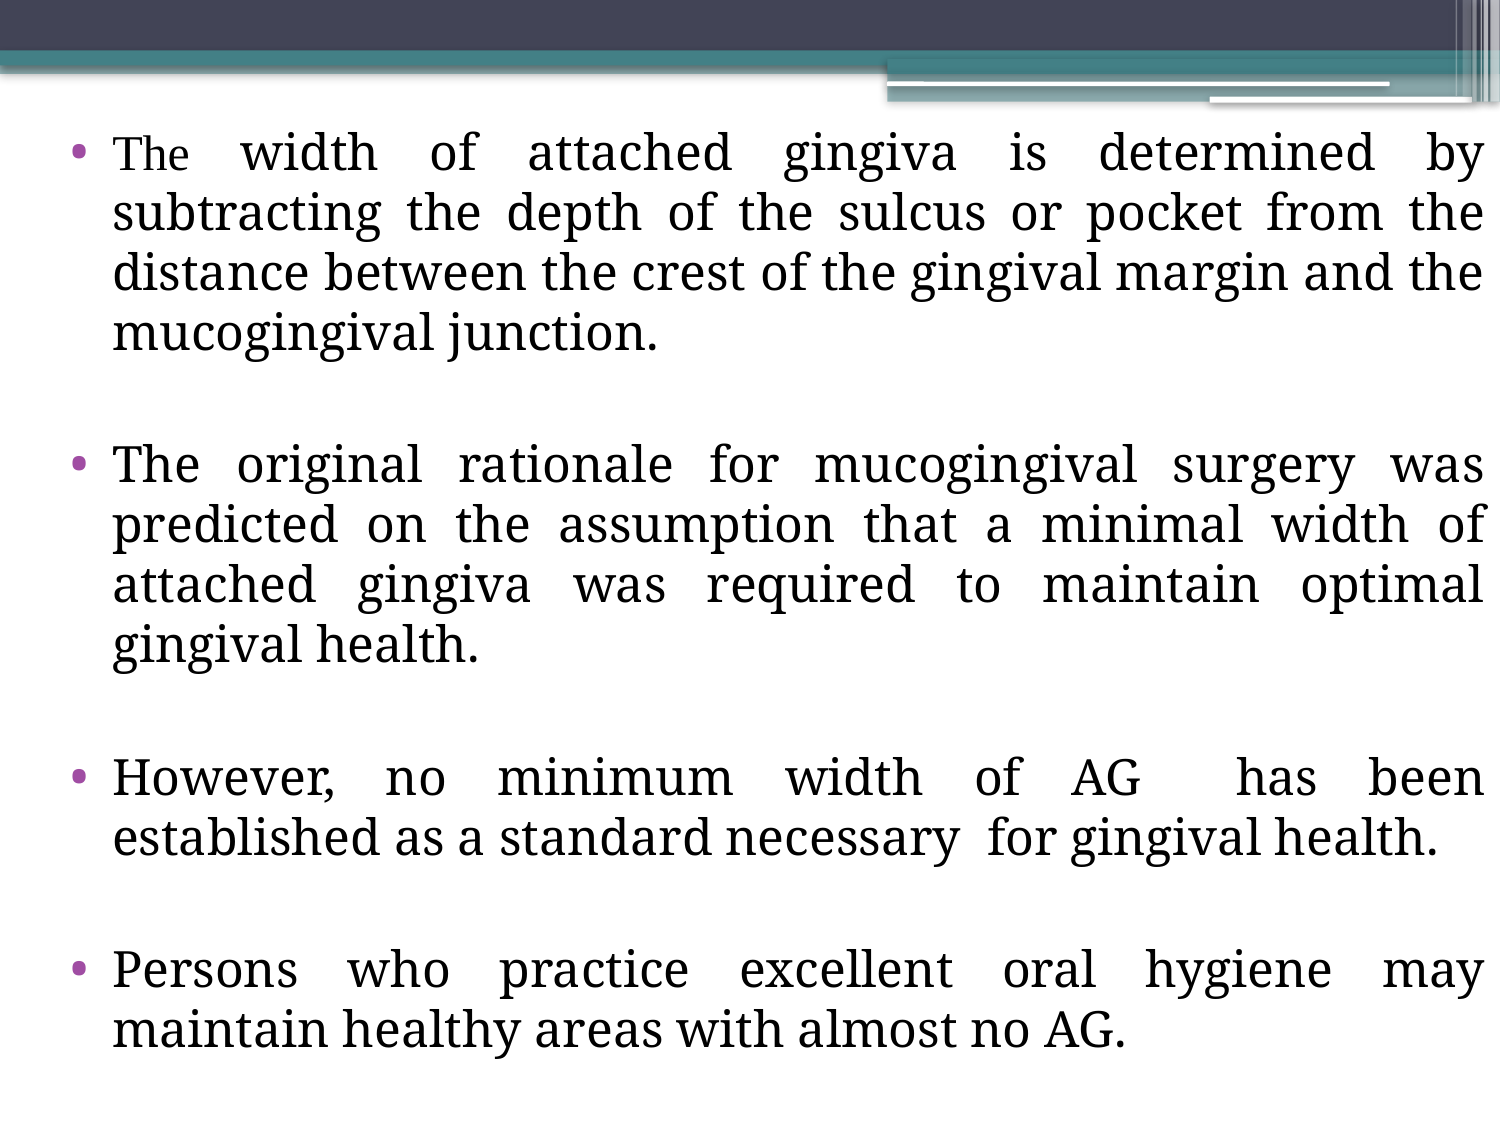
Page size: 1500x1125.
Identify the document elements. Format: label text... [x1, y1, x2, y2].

list The width of attached gingiva is determined by subtracting the depth of the sulcus or pocket from the distance between the crest of the gingival margin and the mucogingival junction. The original rationale for mucogingival surgery was predicted on the assumption that a minimal width of attached gingiva was required to maintain optimal gingival health. However, no minimum width of AG has been established as a standard necessary for gingival health. Persons who practice excellent oral hygiene may maintain healthy areas with almost no AG. [37, 112, 1500, 1079]
